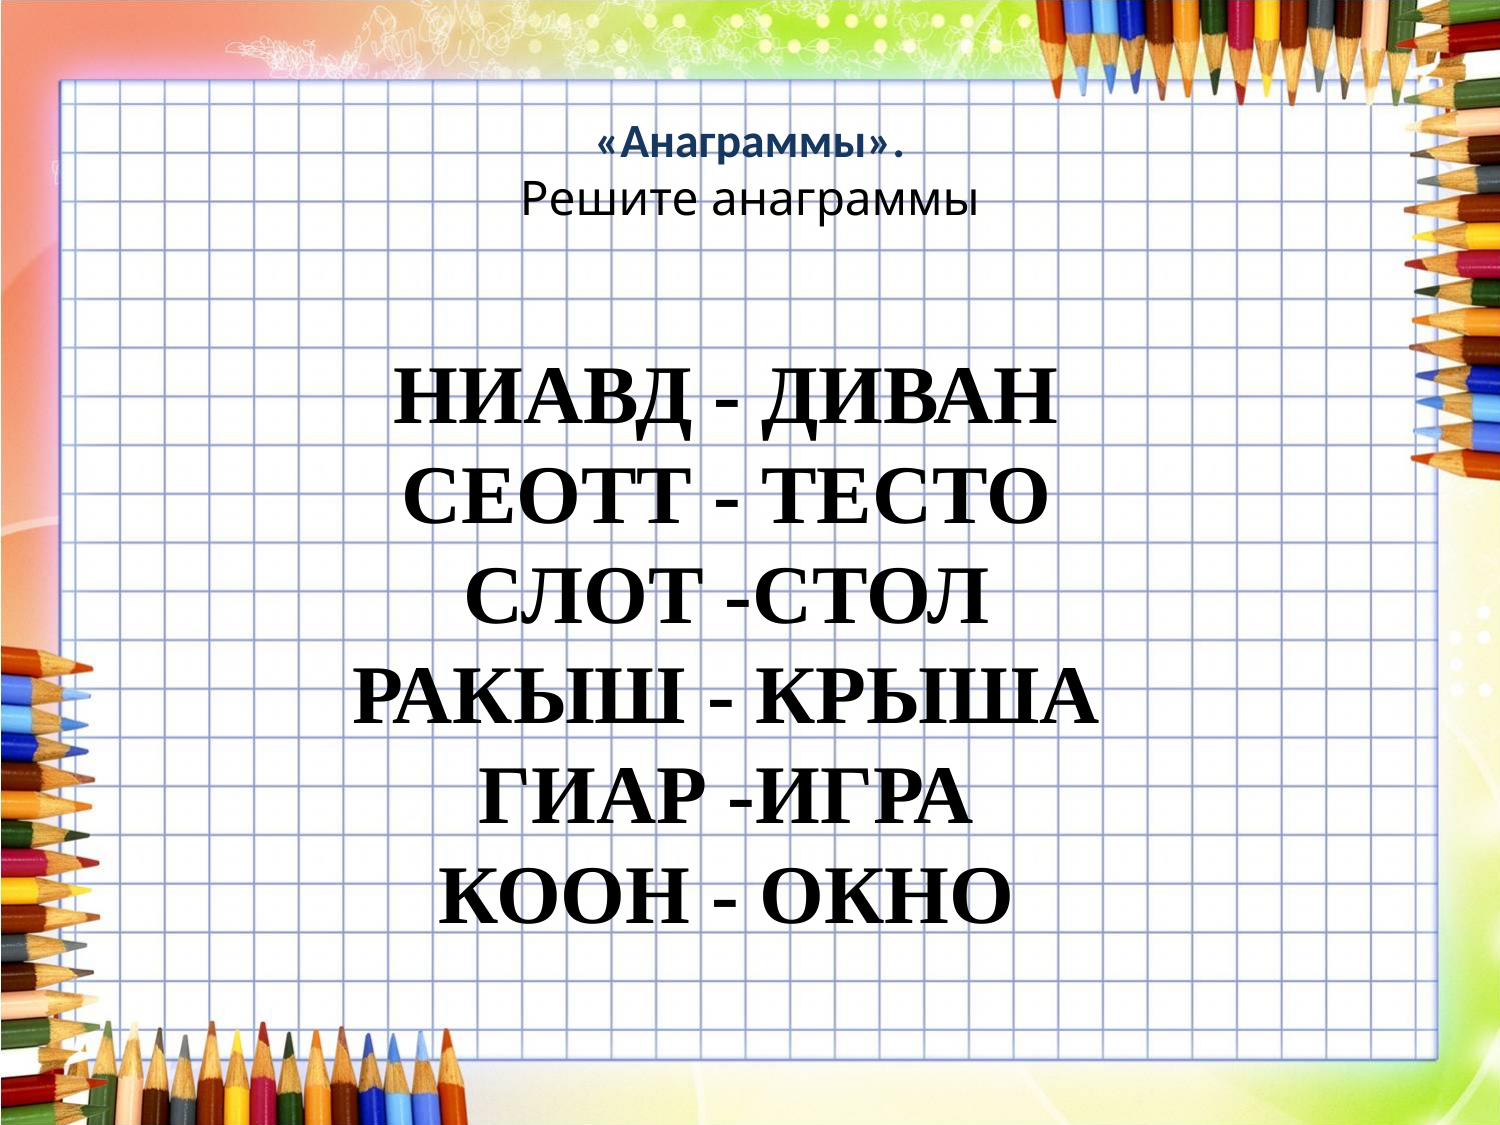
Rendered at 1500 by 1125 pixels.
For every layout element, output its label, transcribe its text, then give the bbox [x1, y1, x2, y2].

text_box НИАВД - ДИВАН СЕОТТ - ТЕСТО СЛОТ -СТОЛ РАКЫШ - КРЫША ГИАР -ИГРА КООН - ОКНО [171, 302, 1282, 948]
picture [0, 0, 1500, 1125]
title «Анаграммы». Решите анаграммы [75, 45, 1425, 233]
